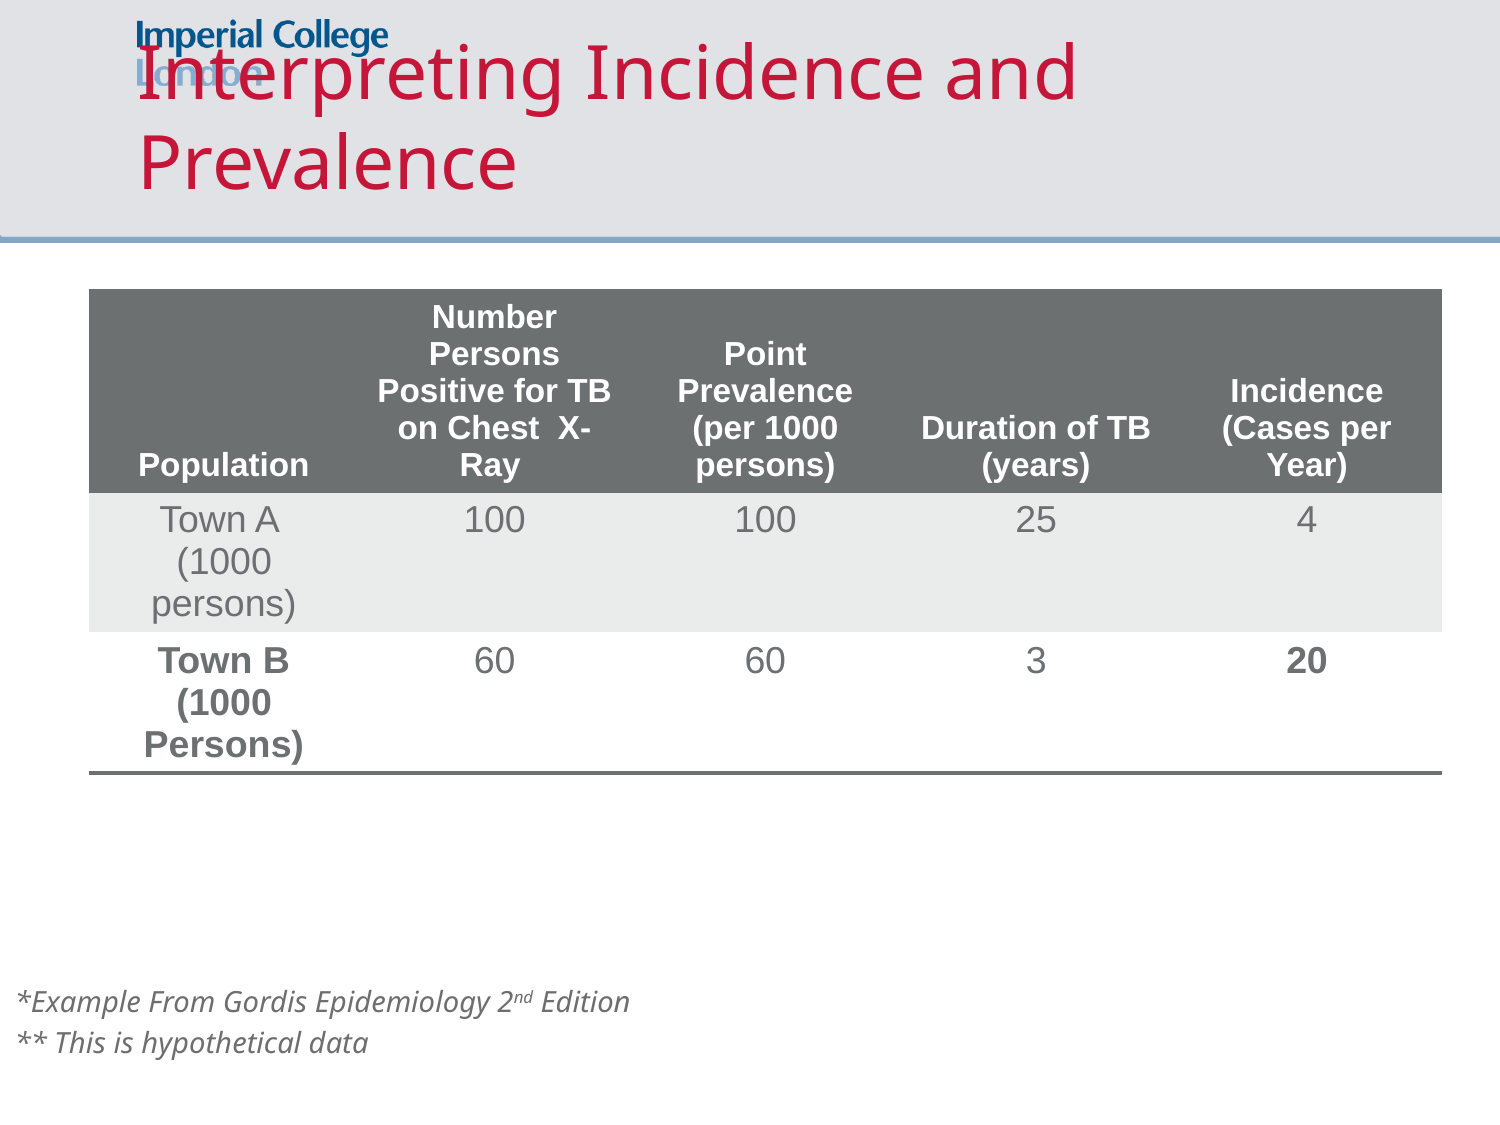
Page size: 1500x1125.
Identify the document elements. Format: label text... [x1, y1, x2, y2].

title Interpreting Incidence and Prevalence [137, 99, 1376, 205]
table_cell 100 [630, 493, 901, 632]
table_header Number Persons Positive for TB on Chest X-Ray [359, 293, 630, 489]
table_header Duration of TB (years) [901, 293, 1172, 489]
table_cell 60 [359, 632, 630, 771]
table_header Incidence (Cases per Year) [1172, 293, 1442, 489]
table_cell Town B (1000 Persons) [89, 632, 359, 771]
table_header Point Prevalence (per 1000 persons) [630, 293, 901, 489]
table_cell 60 [630, 632, 901, 771]
table_cell 20 [1172, 632, 1442, 771]
text_box *Example From Gordis Epidemiology 2nd Edition ** This is hypothetical data [0, 975, 1383, 1067]
picture [0, 0, 1500, 243]
table_cell 3 [901, 632, 1172, 771]
table_cell 100 [359, 493, 630, 632]
table_header Population [89, 293, 359, 489]
table_cell Town A (1000 persons) [89, 493, 359, 632]
table_cell 4 [1172, 493, 1442, 632]
table_cell 25 [901, 493, 1172, 632]
